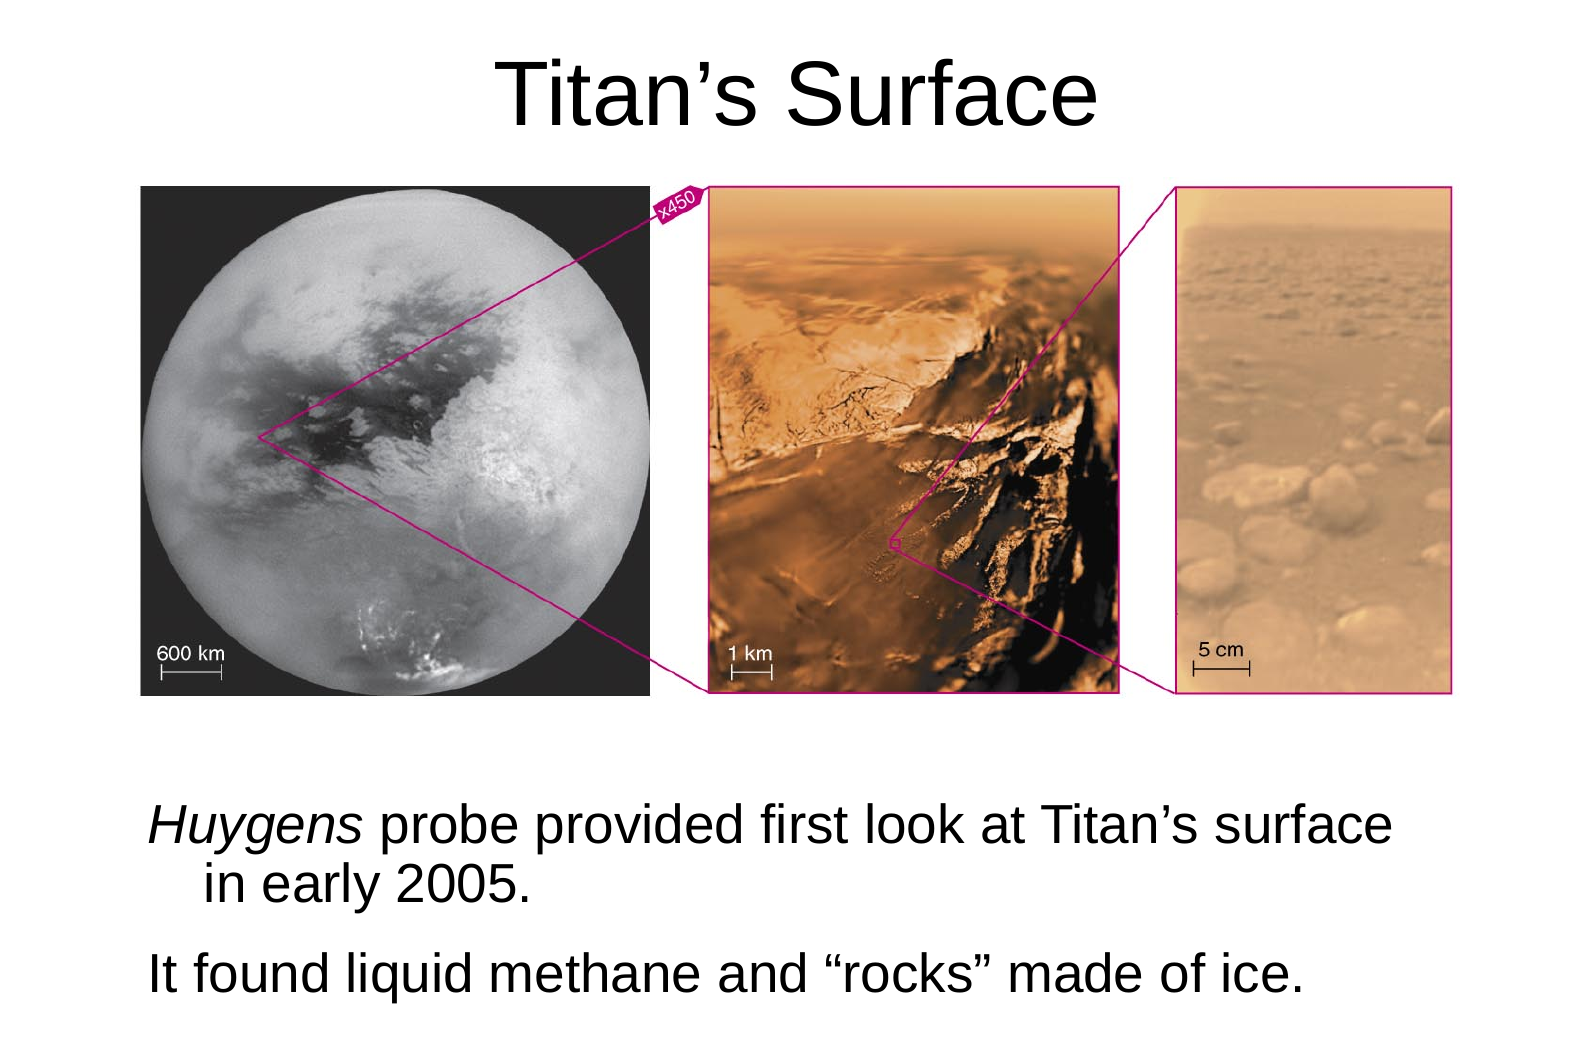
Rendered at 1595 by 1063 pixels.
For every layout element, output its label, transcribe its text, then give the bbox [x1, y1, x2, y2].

title Titan’s Surface [194, 38, 1400, 152]
picture [134, 177, 1460, 699]
list Huygens probe provided first look at Titan’s surface in early 2005. It found liquid methane and “rocks” made of ice. [147, 791, 1447, 1040]
